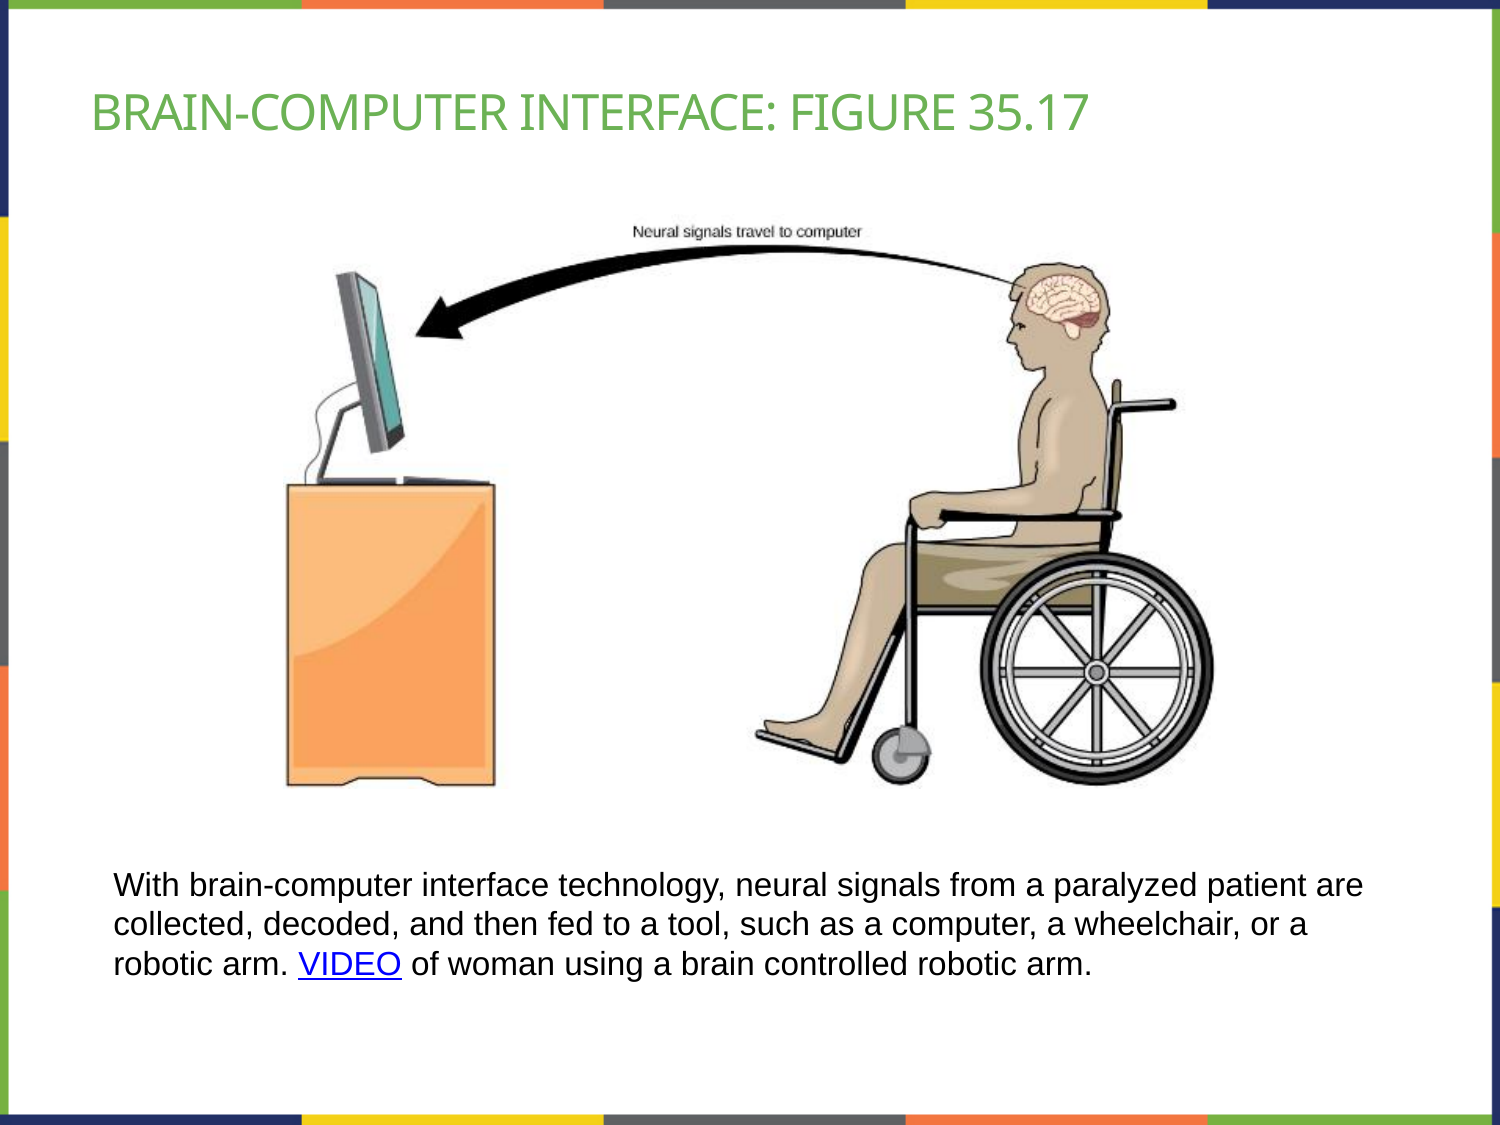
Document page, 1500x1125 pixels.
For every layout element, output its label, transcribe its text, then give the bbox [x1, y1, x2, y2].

title Brain-computer interface: Figure 35.17 [75, 39, 1398, 148]
list With brain-computer interface technology, neural signals from a paralyzed patient are collected, decoded, and then fed to a tool, such as a computer, a wheelchair, or a robotic arm. VIDEO of woman using a brain controlled robotic arm. [98, 855, 1421, 1047]
picture [0, 0, 1500, 1125]
